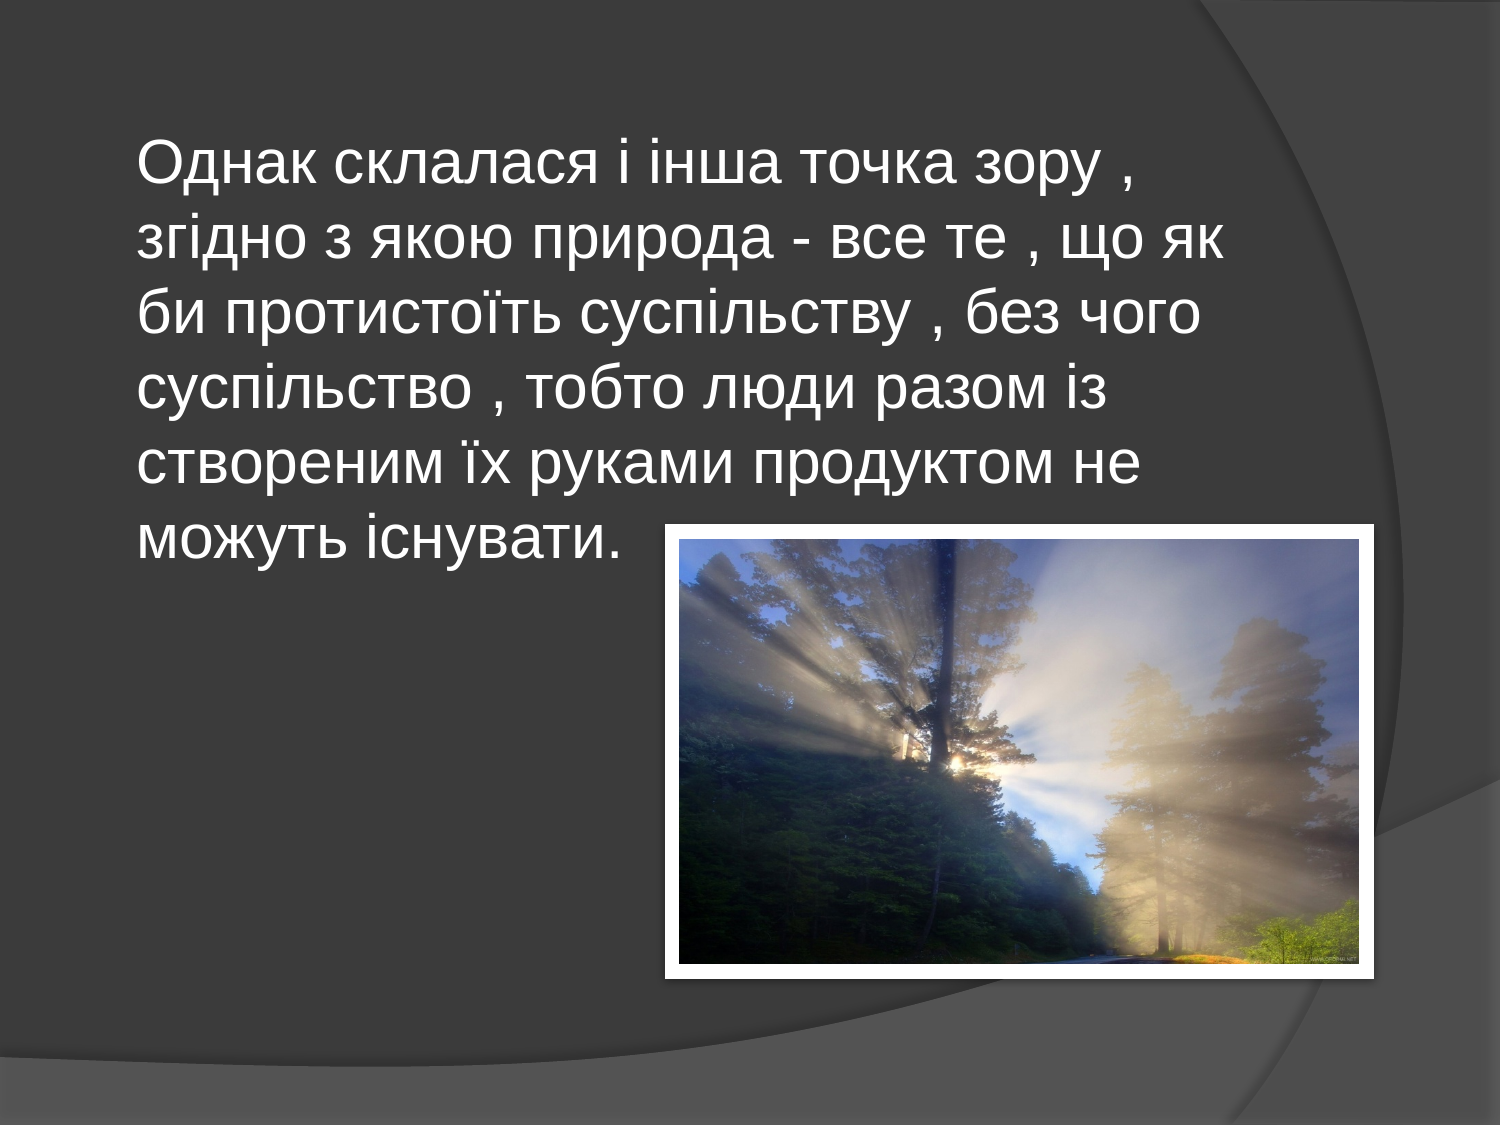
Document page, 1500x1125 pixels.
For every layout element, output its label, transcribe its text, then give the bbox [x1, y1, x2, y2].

picture [678, 538, 1360, 965]
list Однак склалася і інша точка зору , згідно з якою природа - все те , що як би протистоїть суспільству , без чого суспільство , тобто люди разом із створеним їх руками продуктом не можуть існувати. [53, 113, 1279, 857]
